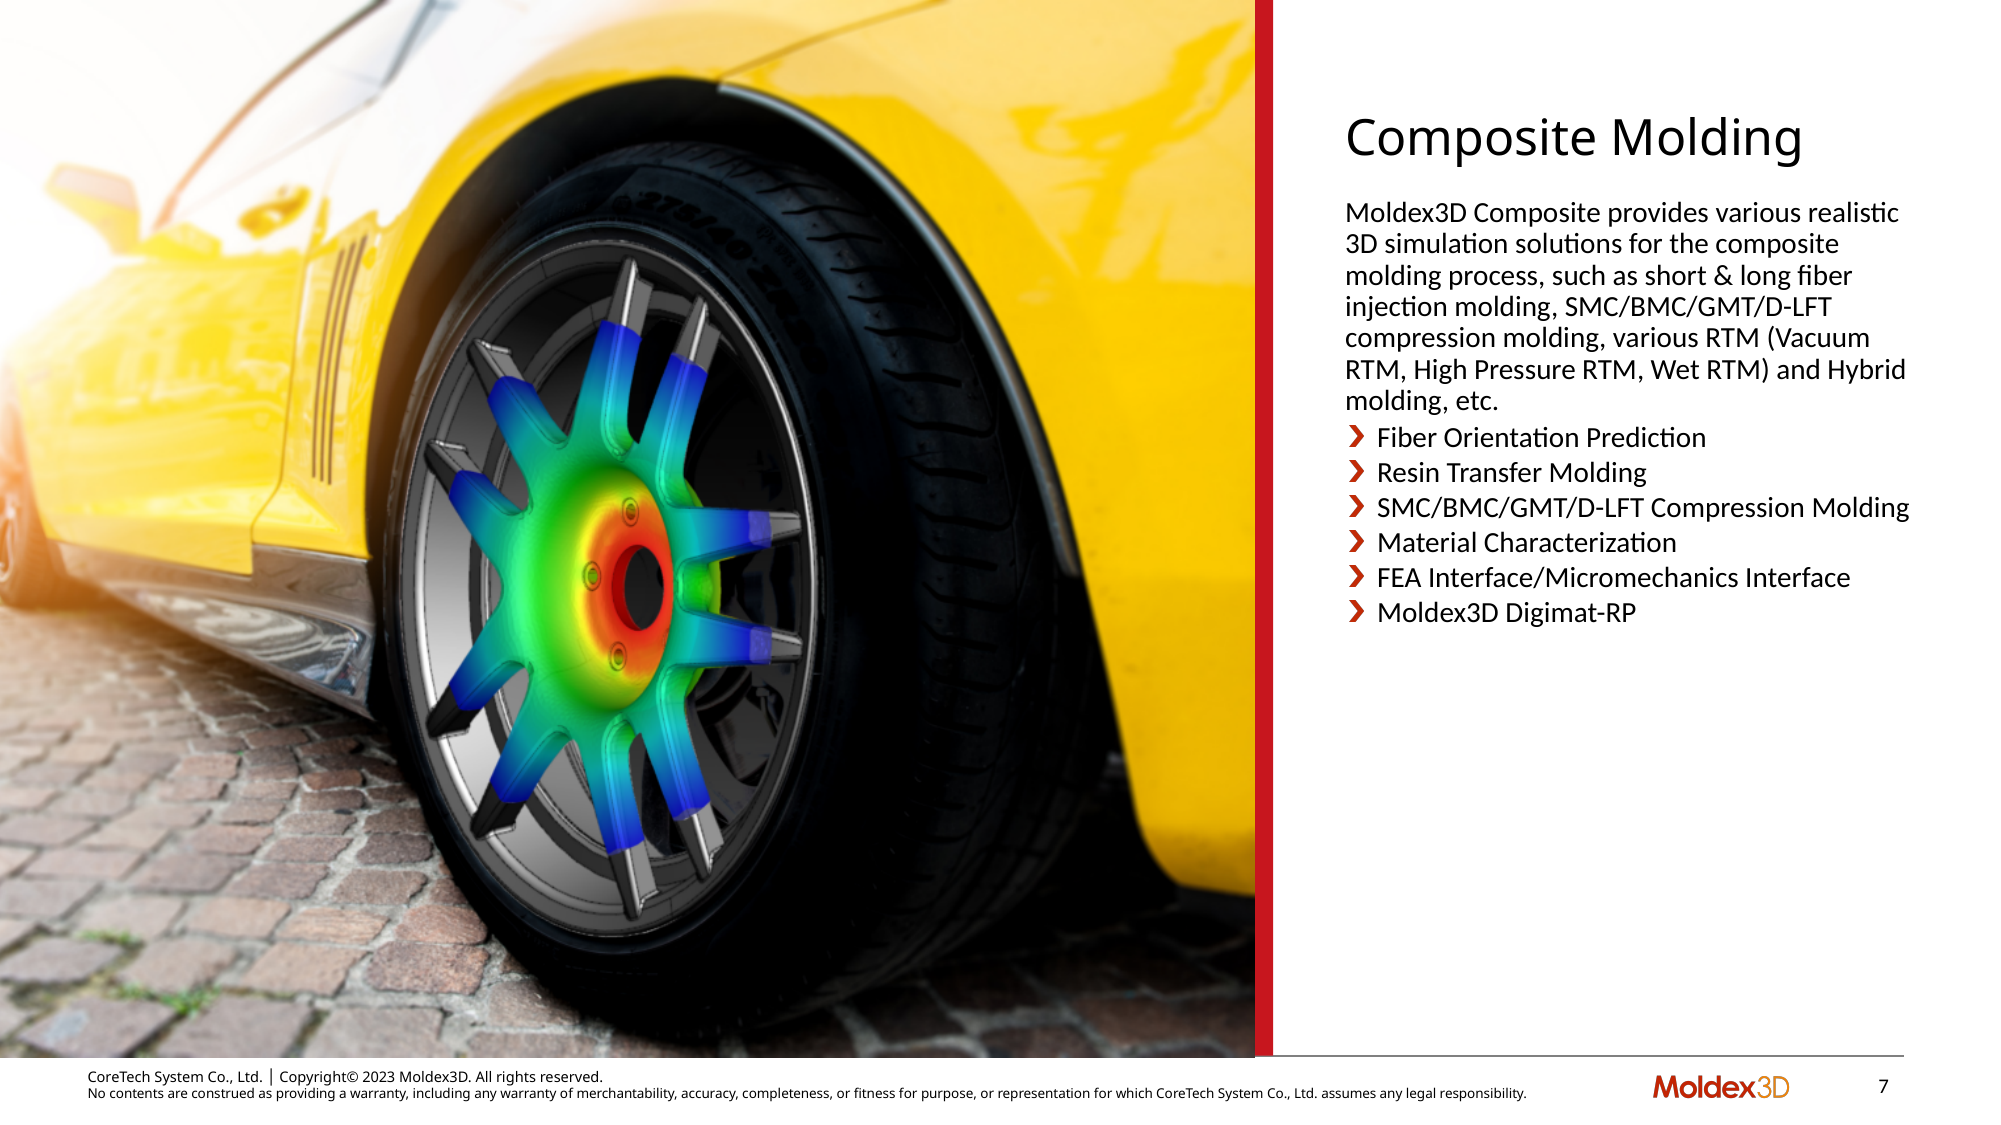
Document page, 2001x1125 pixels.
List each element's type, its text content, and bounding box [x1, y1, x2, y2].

picture [1349, 600, 1364, 622]
picture [1349, 425, 1364, 447]
picture [0, 0, 1255, 1059]
list Moldex3D Composite provides various realistic 3D simulation solutions for the composite molding process, such as short & long fiber injection molding, SMC/BMC/GMT/D-LFT compression molding, various RTM (Vacuum RTM, High Pressure RTM, Wet RTM) and Hybrid molding, etc. [1330, 189, 1952, 661]
picture [1648, 1062, 1764, 1111]
picture [1349, 460, 1364, 482]
picture [1349, 565, 1364, 587]
title Composite Molding [1330, 95, 1940, 174]
slide_number 7 [1764, 1058, 1904, 1113]
picture [1349, 495, 1364, 517]
picture [1349, 530, 1364, 552]
text_box Fiber Orientation Prediction Resin Transfer Molding SMC/BMC/GMT/D-LFT Compression Molding Material Characterization FEA Interface/Micromechanics Interface Moldex3D Digimat-RP [1334, 411, 1956, 636]
